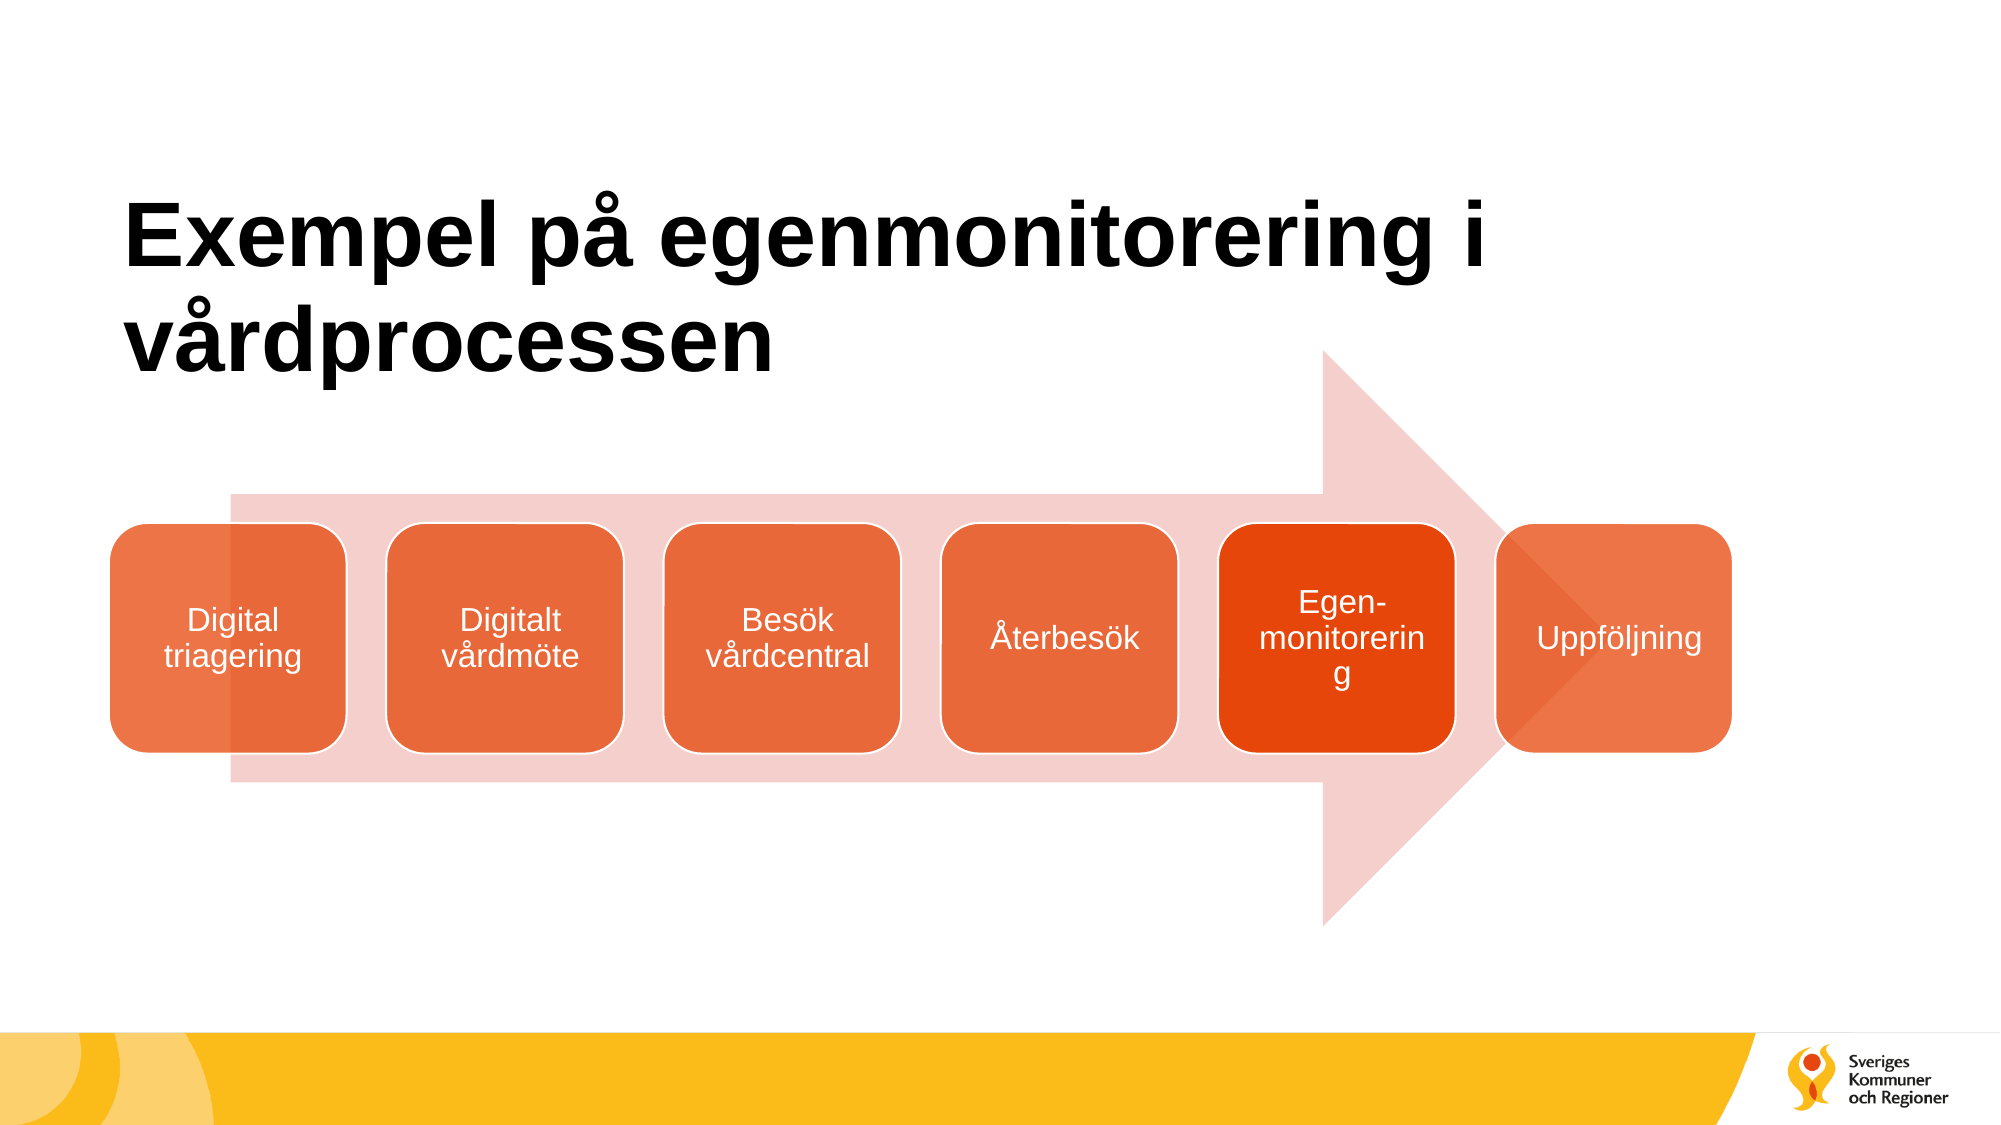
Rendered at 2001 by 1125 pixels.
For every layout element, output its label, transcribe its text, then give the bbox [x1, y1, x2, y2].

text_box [108, 349, 1734, 927]
title Exempel på egenmonitorering i vårdprocessen [108, 175, 1686, 349]
picture [0, 0, 2000, 1125]
